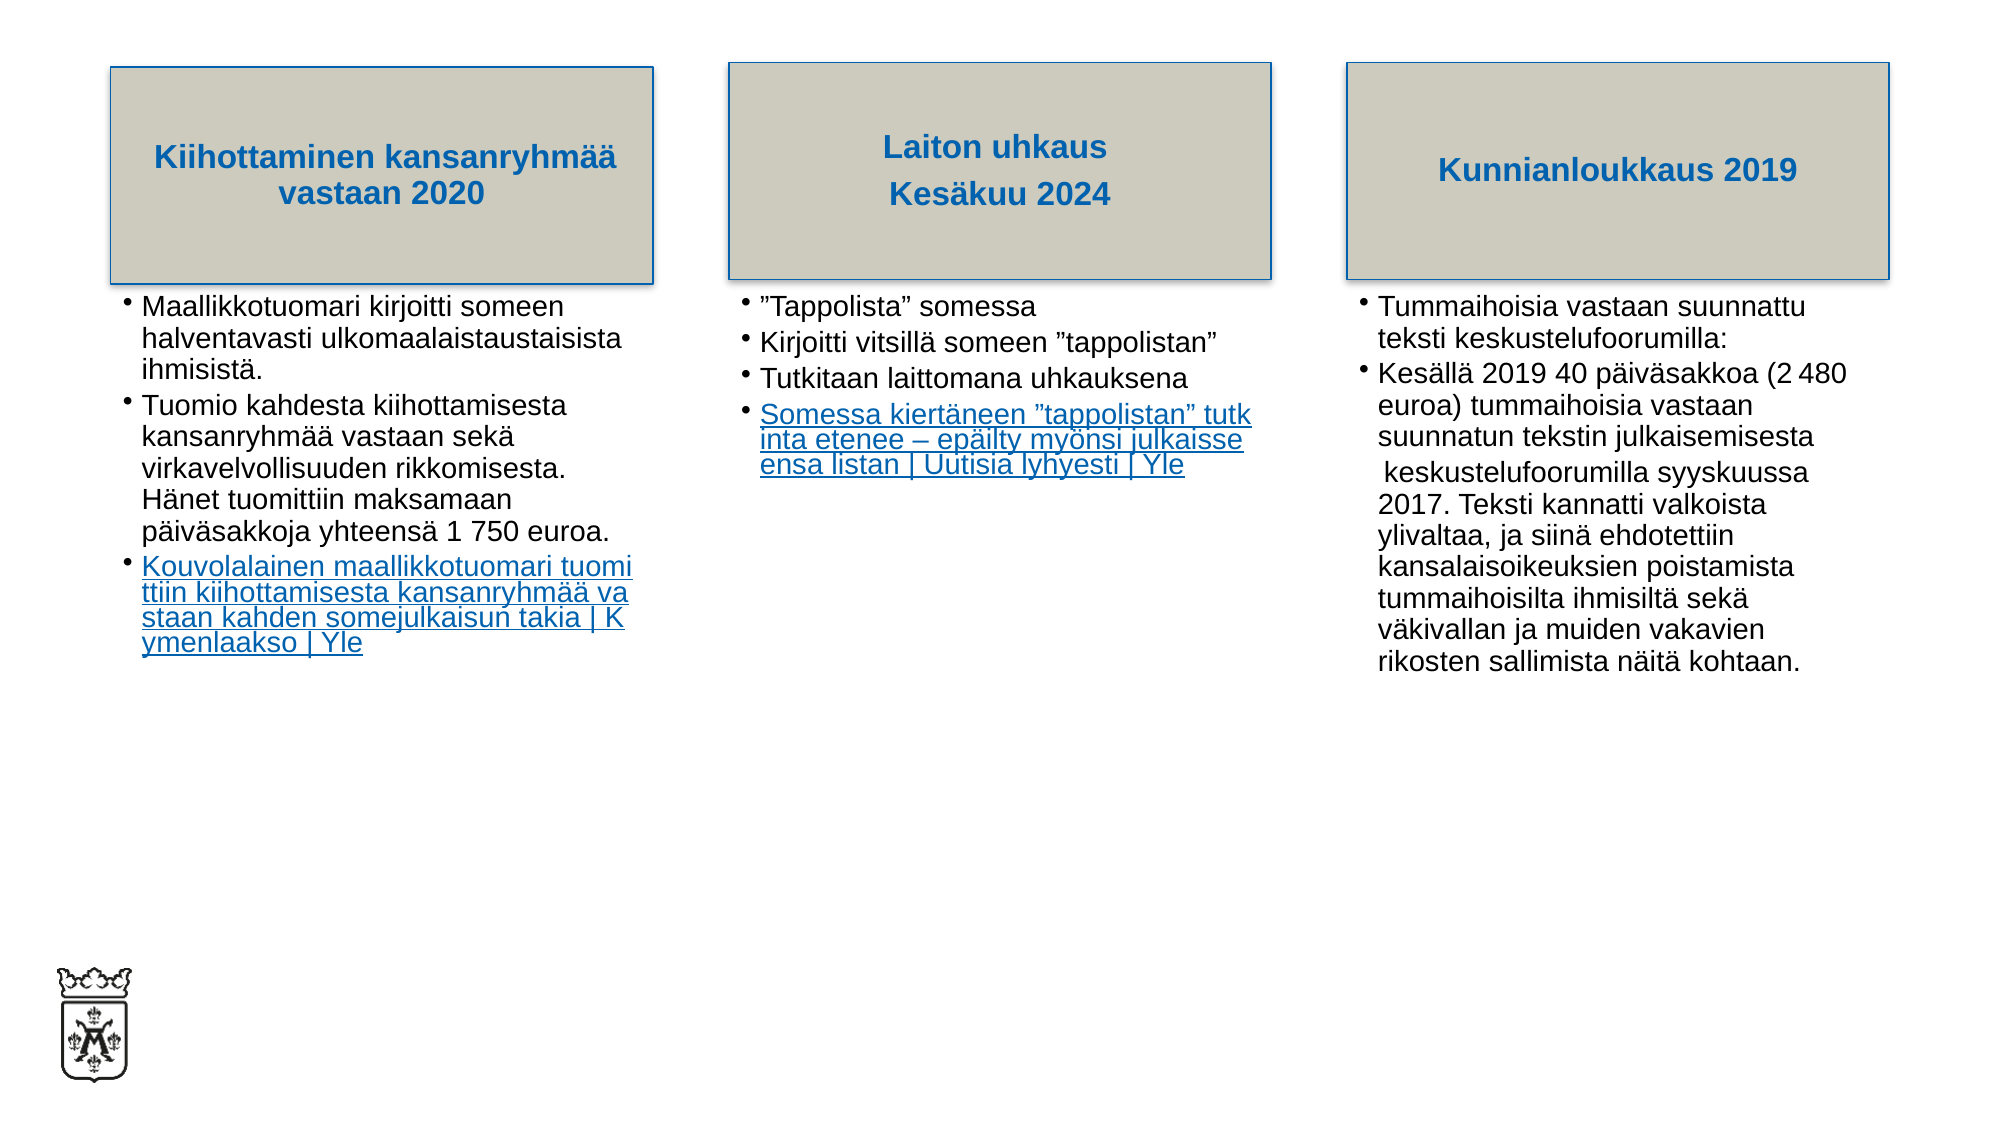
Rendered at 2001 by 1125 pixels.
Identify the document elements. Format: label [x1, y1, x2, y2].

picture [56, 966, 140, 1084]
list [109, 0, 1891, 1016]
